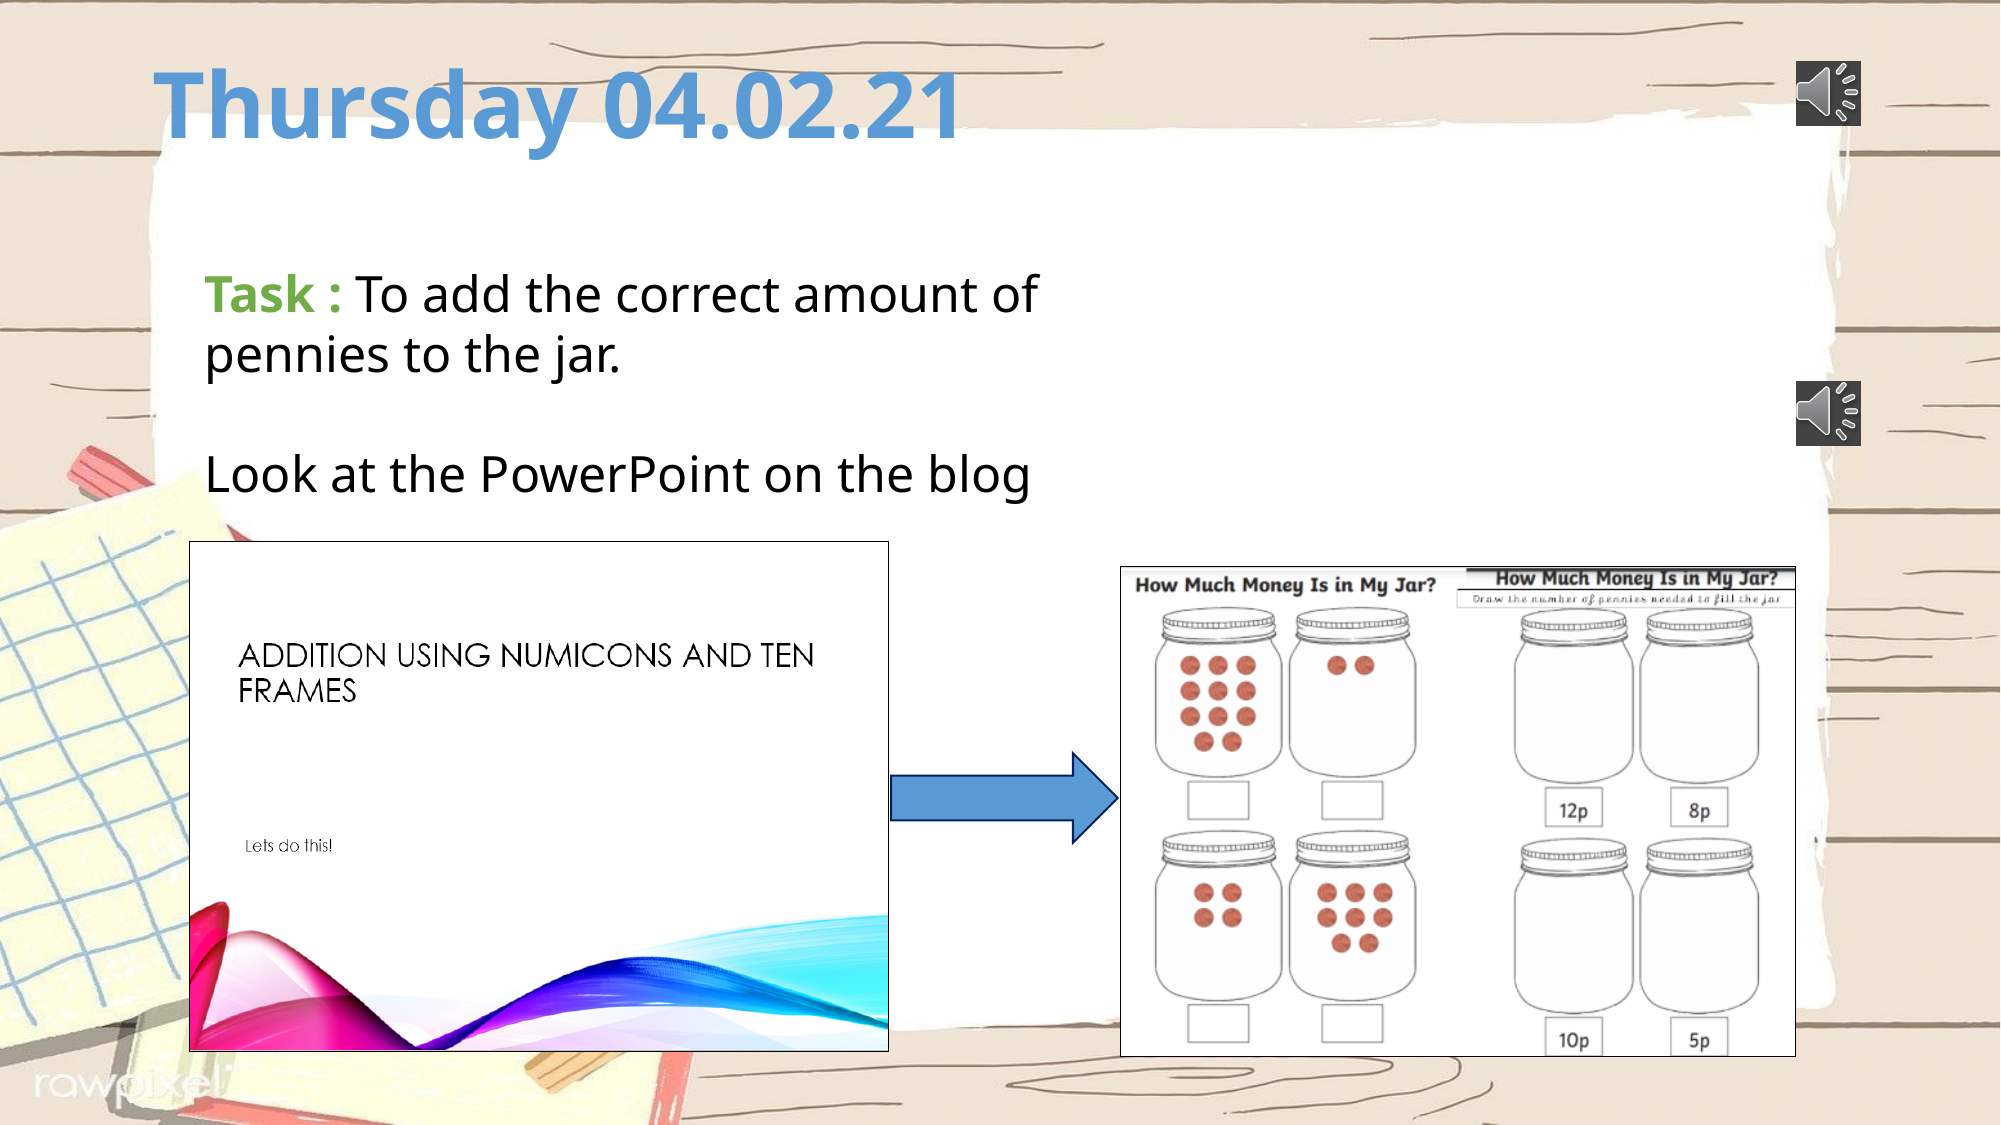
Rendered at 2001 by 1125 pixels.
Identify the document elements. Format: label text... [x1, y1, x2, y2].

text_box [890, 750, 1120, 846]
text_box Task : To add the correct amount of pennies to the jar. Look at the PowerPoint on the blog [189, 254, 1134, 645]
picture [0, 0, 2001, 1125]
title Thursday 04.02.21 [137, 0, 1863, 218]
picture [1795, 60, 1862, 128]
